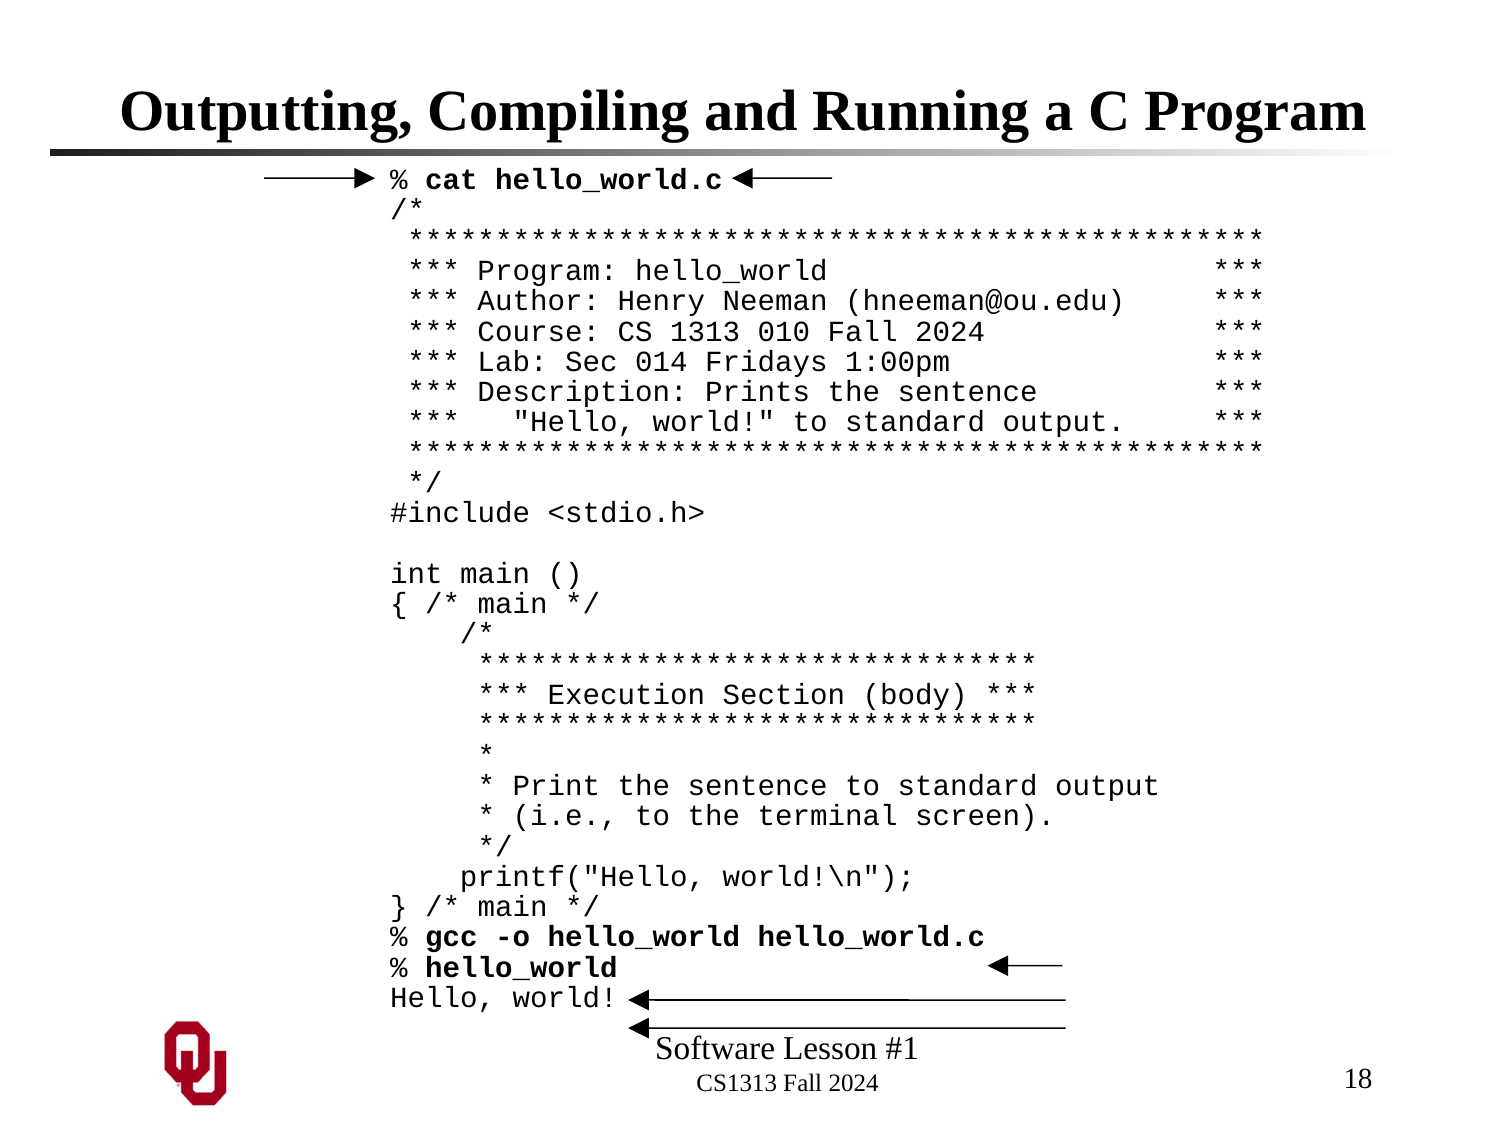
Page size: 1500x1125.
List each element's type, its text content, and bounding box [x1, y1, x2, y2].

slide_number 18 [1174, 1027, 1388, 1103]
title Outputting, Compiling and Running a C Program [87, 62, 1401, 151]
list % cat hello_world.c /* ************************************************* *** Program: hello_world *** *** Author: Henry Neeman (hneeman@ou.edu) *** *** Course: CS 1313 010 Fall 2024 *** *** Lab: Sec 014 Fridays 1:00pm *** *** Description: Prints the sentence *** *** "Hello, world!" to standard output. *** ************************************************* */ #include <stdio.h> int main () { /* main */ /* ******************************** *** Execution Section (body) *** ******************************** * * Print the sentence to standard output * (i.e., to the terminal screen). */ printf("Hello, world!\n"); } /* main */ % gcc -o hello_world hello_world.c % hello_world Hello, world! [374, 162, 1301, 1026]
text_box [264, 167, 374, 189]
text_box [628, 1026, 1066, 1039]
picture [162, 1019, 228, 1108]
footer Software Lesson #1 CS1313 Fall 2024 [424, 1028, 1151, 1105]
